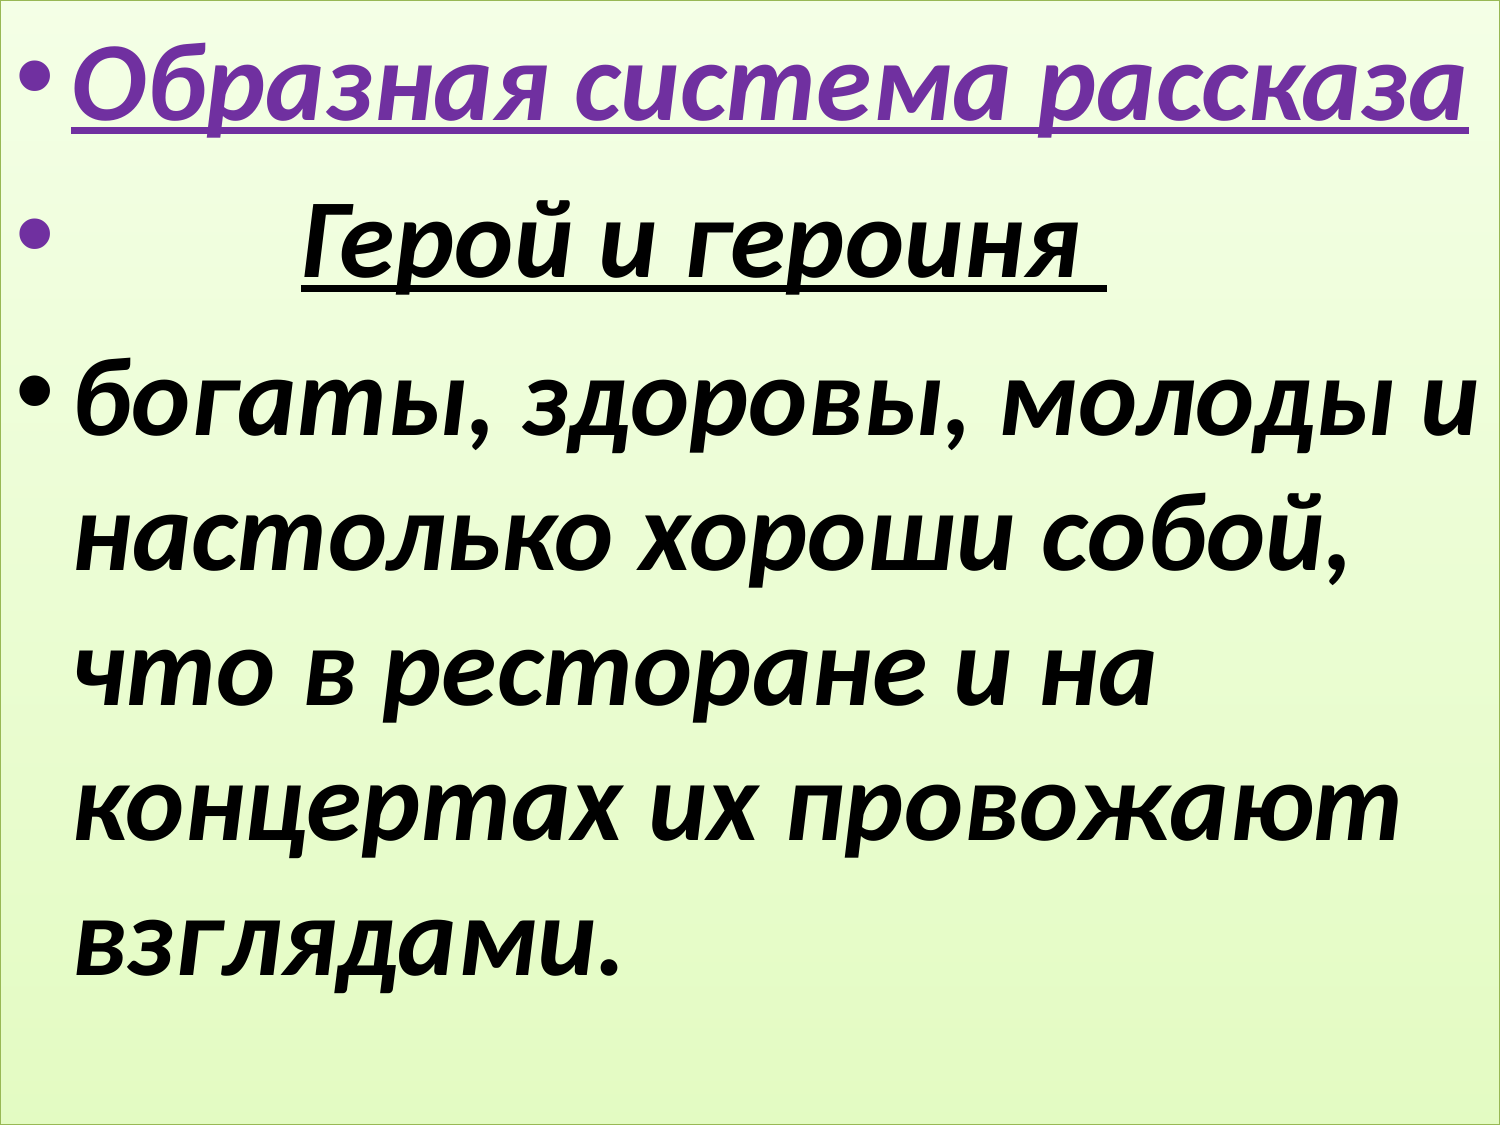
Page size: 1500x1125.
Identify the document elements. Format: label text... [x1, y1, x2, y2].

list Образная система рассказа Герой и героиня богаты, здоровы, молоды и настолько хороши собой, что в ресторане и на концертах их провожают взглядами. [0, 0, 1500, 1125]
